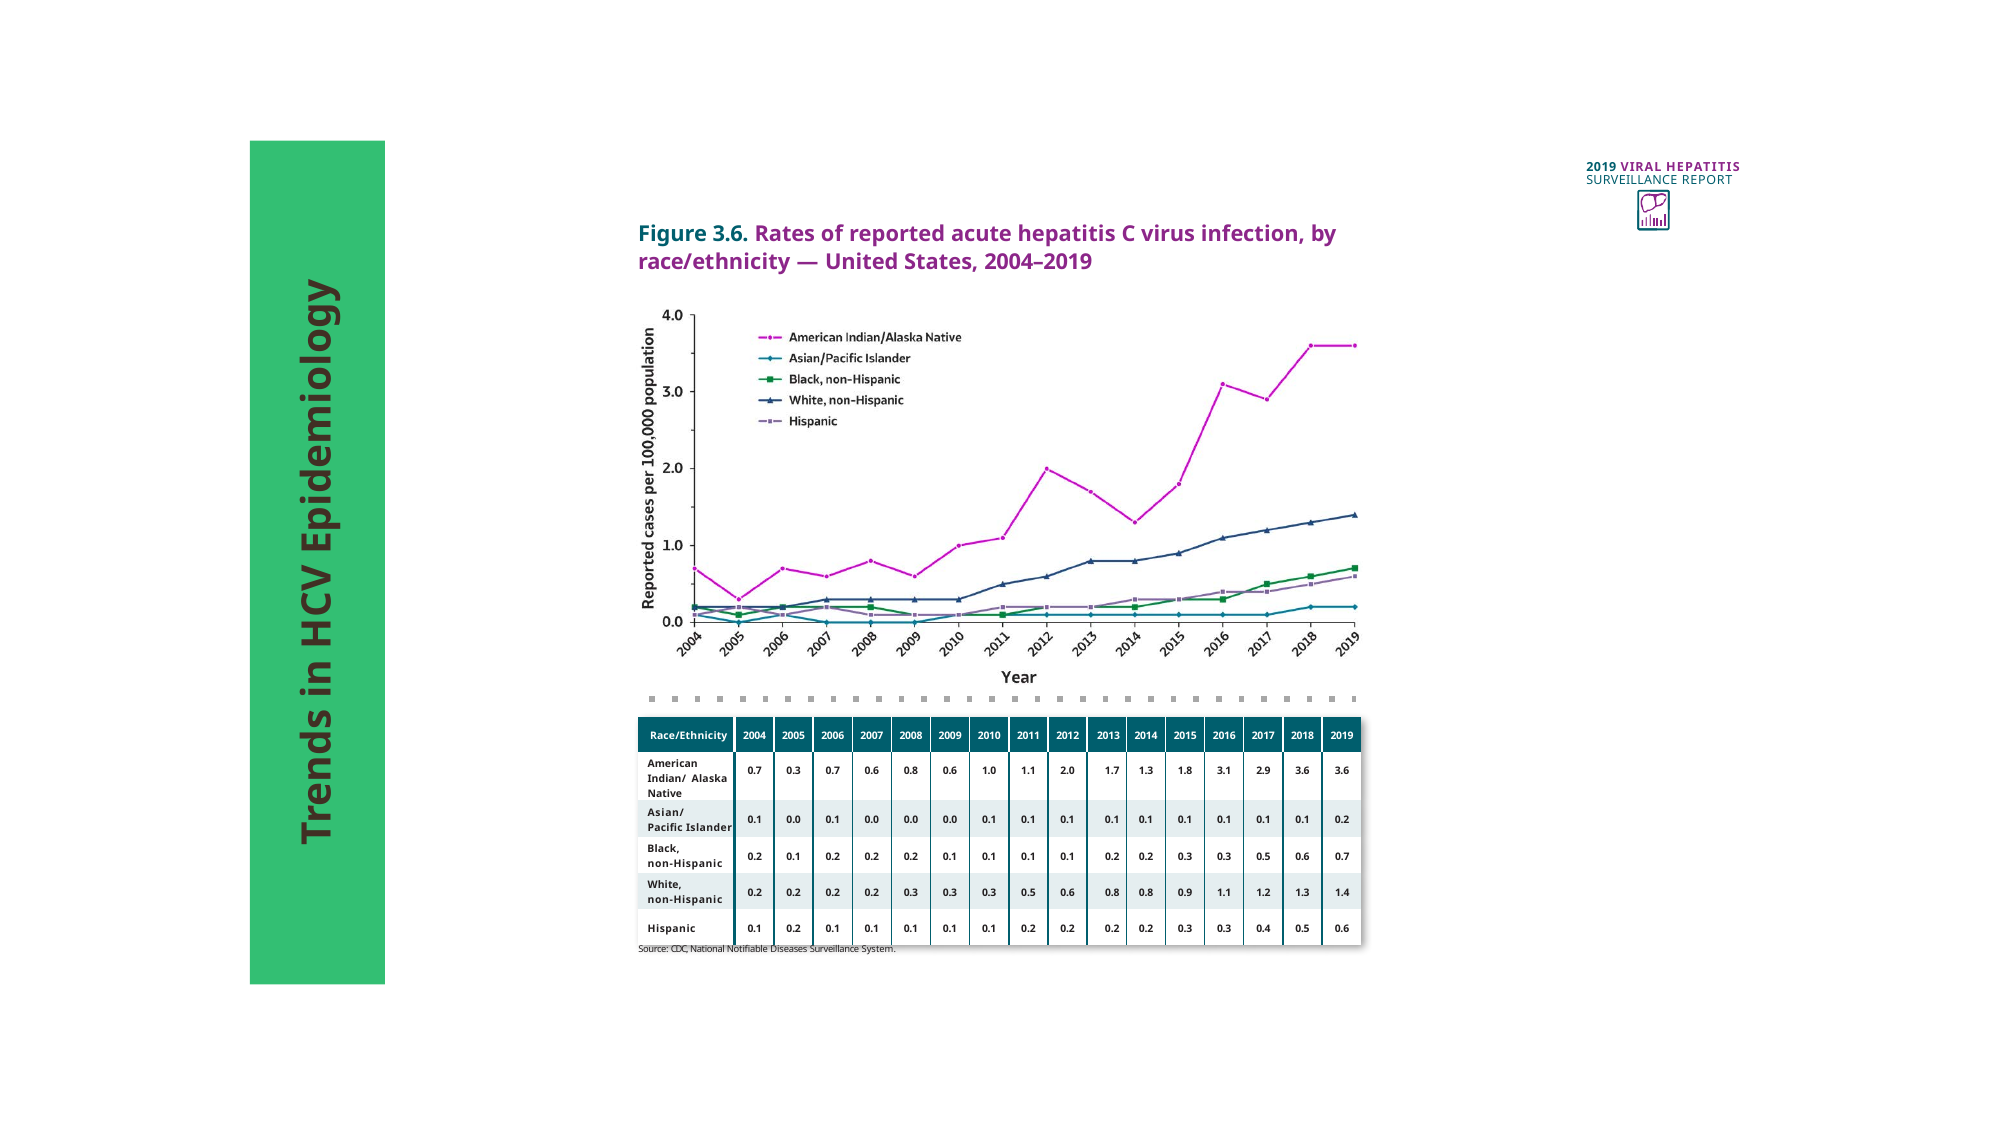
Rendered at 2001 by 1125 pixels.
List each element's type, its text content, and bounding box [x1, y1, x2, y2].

table_cell 0.7 [1323, 837, 1361, 873]
table_cell 0.1 [736, 909, 773, 941]
table_cell 0.2 [775, 873, 812, 909]
table_cell 0.2 [736, 873, 773, 909]
table_cell 0.0 [775, 800, 812, 837]
table_cell 0.1 [892, 909, 930, 945]
table_cell 0.2 [814, 837, 852, 873]
table_cell 1.3 [1284, 873, 1321, 909]
table_cell 0.9 [1166, 873, 1204, 909]
table_cell 0.2 [814, 873, 852, 909]
table_cell 0.7 [736, 752, 773, 800]
table_cell 3.6 [1284, 752, 1321, 800]
table_cell 0.1 [970, 909, 1008, 945]
table_header 2006 [814, 717, 852, 752]
table_cell 1.1 [1010, 752, 1047, 800]
table_cell 3.1 [1205, 752, 1243, 800]
table_cell 0.1 [970, 837, 1008, 873]
table_cell 0.2 [853, 837, 891, 873]
table_cell 0.6 [1323, 909, 1361, 945]
table_cell 0.1 [1049, 800, 1086, 837]
table_cell 0.8 [1127, 873, 1165, 909]
table_cell Asian/ Pacific Islander [638, 800, 733, 837]
table_cell 0.2 [892, 837, 930, 873]
table_cell 0.5 [1284, 909, 1321, 945]
table_cell 1.0 [970, 752, 1008, 800]
table_cell 0.1 [853, 909, 891, 941]
table_cell 0.3 [1166, 837, 1204, 873]
table_header 2008 [892, 717, 930, 752]
table_cell 0.2 [1088, 837, 1126, 873]
table_cell 2.9 [1244, 752, 1282, 800]
table_cell 0.2 [1127, 837, 1165, 873]
table_cell 0.0 [931, 800, 969, 837]
table_header 2019 [1323, 717, 1361, 752]
table_cell 0.1 [931, 837, 969, 873]
table_cell 0.8 [1088, 873, 1126, 909]
table_cell 0.6 [853, 752, 891, 800]
table_cell Black, non-Hispanic [638, 837, 733, 873]
table_cell 0.2 [1049, 909, 1086, 945]
table_cell American Indian/ Alaska Native [638, 752, 733, 800]
table_cell 0.1 [1010, 837, 1047, 873]
table_cell 0.4 [1244, 909, 1282, 945]
table_cell 0.2 [1323, 800, 1361, 837]
table_cell 1.4 [1323, 873, 1361, 909]
table_cell 0.2 [775, 909, 812, 941]
table_cell 0.1 [1284, 800, 1321, 837]
table_header 2007 [853, 717, 891, 752]
table_header 2004 [736, 717, 773, 752]
table_cell 0.5 [1010, 873, 1047, 909]
table_cell 1.3 [1127, 752, 1165, 800]
table_cell White, non-Hispanic [638, 873, 733, 909]
table_cell 0.1 [1127, 800, 1165, 837]
text_box Source: CDC, National Notifiable Diseases Surveillance System. [637, 941, 905, 954]
table_cell 0.1 [1088, 800, 1126, 837]
table_cell 1.7 [1088, 752, 1126, 800]
table_cell 0.0 [892, 800, 930, 837]
table_cell 0.1 [1049, 837, 1086, 873]
table_cell 0.7 [814, 752, 852, 800]
table_header 2016 [1205, 717, 1243, 752]
table_header 2012 [1049, 717, 1086, 752]
table_header 2017 [1244, 717, 1282, 752]
table_header 2011 [1010, 717, 1047, 752]
table_cell 0.6 [1049, 873, 1086, 909]
text_box Figure 3.6. Rates of reported acute hepatitis C virus infection, by race/ethnicity — United States, 2004–2019 [636, 176, 1399, 274]
table_cell 0.3 [1205, 909, 1243, 945]
table_cell 0.1 [775, 837, 812, 873]
table_cell 0.6 [1284, 837, 1321, 873]
table_cell 0.2 [736, 837, 773, 873]
table_cell 0.3 [892, 873, 930, 909]
table_cell 0.1 [1010, 800, 1047, 837]
text_box Trends in HCV Epidemiology [249, 140, 385, 985]
table_header 2015 [1166, 717, 1204, 752]
table_cell 0.1 [736, 800, 773, 837]
table_cell 0.1 [931, 909, 969, 945]
table_cell 0.3 [1205, 837, 1243, 873]
table_cell 0.6 [931, 752, 969, 800]
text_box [1638, 190, 1669, 230]
table_cell 1.1 [1205, 873, 1243, 909]
table_cell 2.0 [1049, 752, 1086, 800]
table_cell Hispanic [638, 909, 733, 941]
table_cell 0.1 [814, 909, 852, 941]
table_cell 1.8 [1166, 752, 1204, 800]
table_cell 0.1 [814, 800, 852, 837]
table_header 2005 [775, 717, 812, 752]
table_cell 0.3 [970, 873, 1008, 909]
table_cell 0.1 [1205, 800, 1243, 837]
table_cell 0.2 [1088, 909, 1126, 945]
table_header Race/Ethnicity [638, 717, 733, 752]
table_header 2010 [970, 717, 1008, 752]
table_cell 3.6 [1323, 752, 1361, 800]
table_cell 0.1 [970, 800, 1008, 837]
table_cell 0.3 [775, 752, 812, 800]
table_cell 0.2 [1127, 909, 1165, 945]
table_cell 0.2 [853, 873, 891, 909]
table_cell 0.1 [1244, 800, 1282, 837]
table_header 2013 [1088, 717, 1126, 752]
table_cell 0.3 [1166, 909, 1204, 945]
text_box 2019 VIRAL HEPATITIS SURVEILLANCE REPORT [1132, 153, 1883, 195]
table_header 2018 [1284, 717, 1321, 752]
table_cell 1.2 [1244, 873, 1282, 909]
table_cell 0.0 [853, 800, 891, 837]
picture [636, 293, 1364, 692]
table_cell 0.8 [892, 752, 930, 800]
table_cell 0.2 [1010, 909, 1047, 945]
table_header 2014 [1127, 717, 1165, 752]
table_header 2009 [931, 717, 969, 752]
table_cell 0.1 [1166, 800, 1204, 837]
table_cell 0.5 [1244, 837, 1282, 873]
table_cell 0.3 [931, 873, 969, 909]
